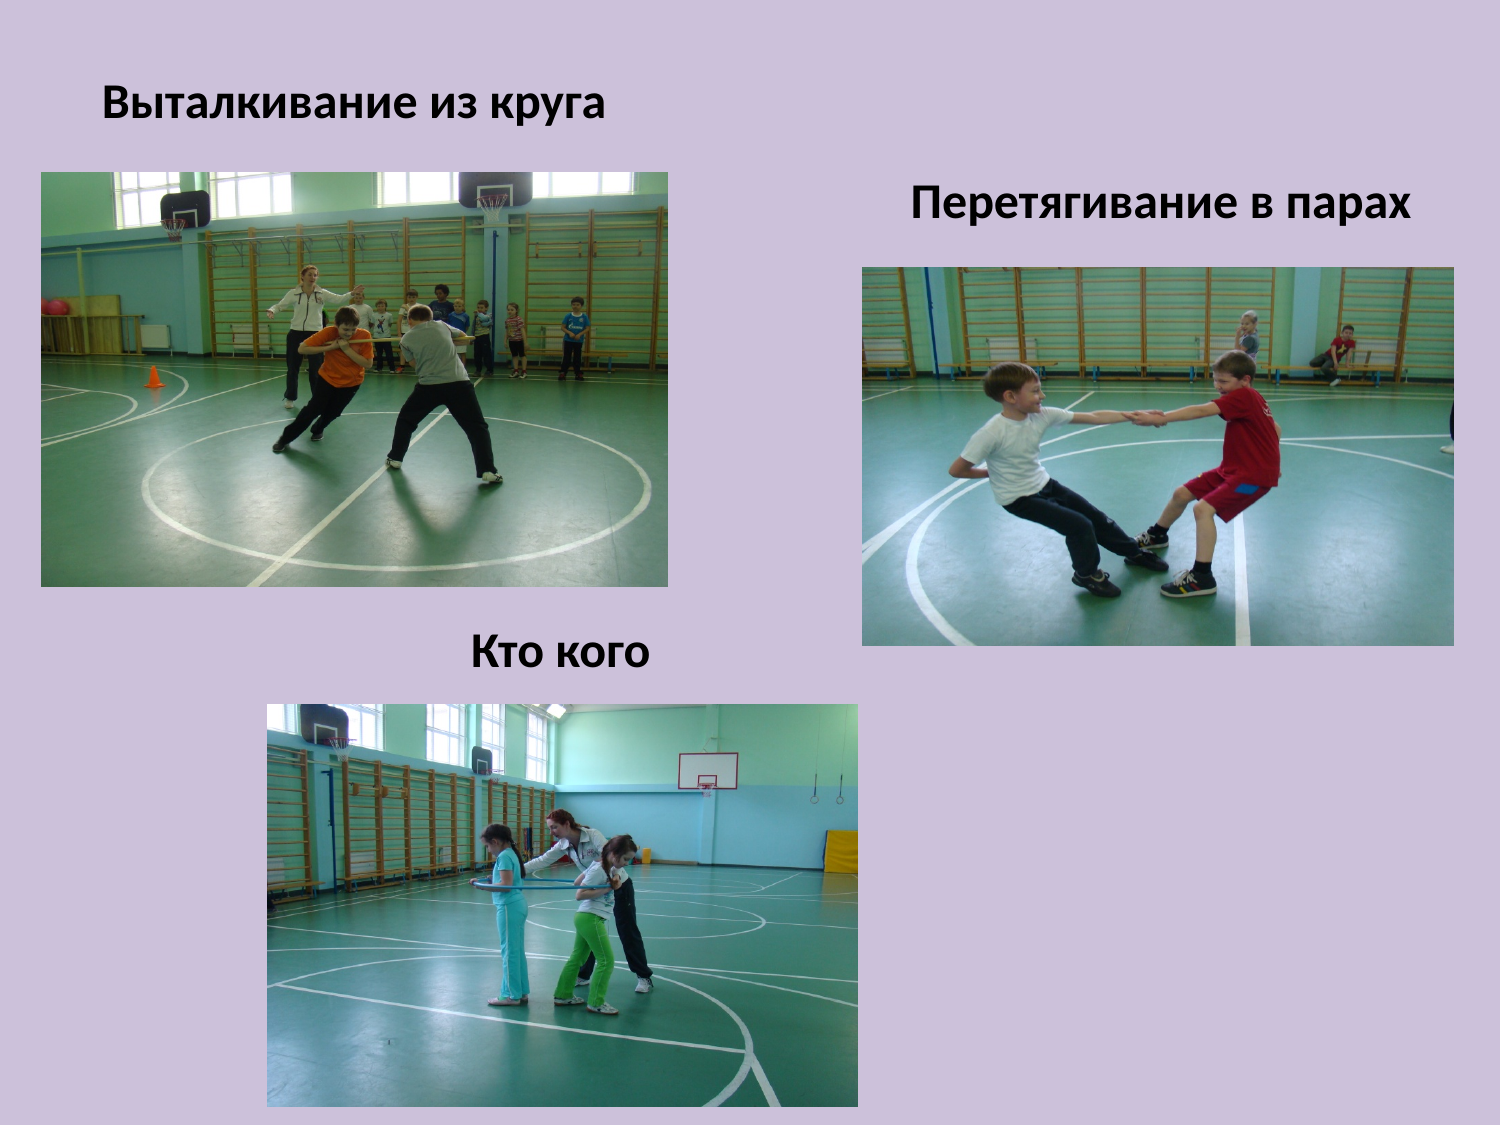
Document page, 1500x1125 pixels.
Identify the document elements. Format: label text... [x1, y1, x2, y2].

text_box Перетягивание в парах [865, 144, 1457, 269]
picture [41, 172, 668, 587]
text_box Кто кого [264, 593, 858, 705]
picture [862, 266, 1454, 646]
picture [267, 703, 859, 1107]
title Выталкивание из круга [41, 45, 668, 172]
